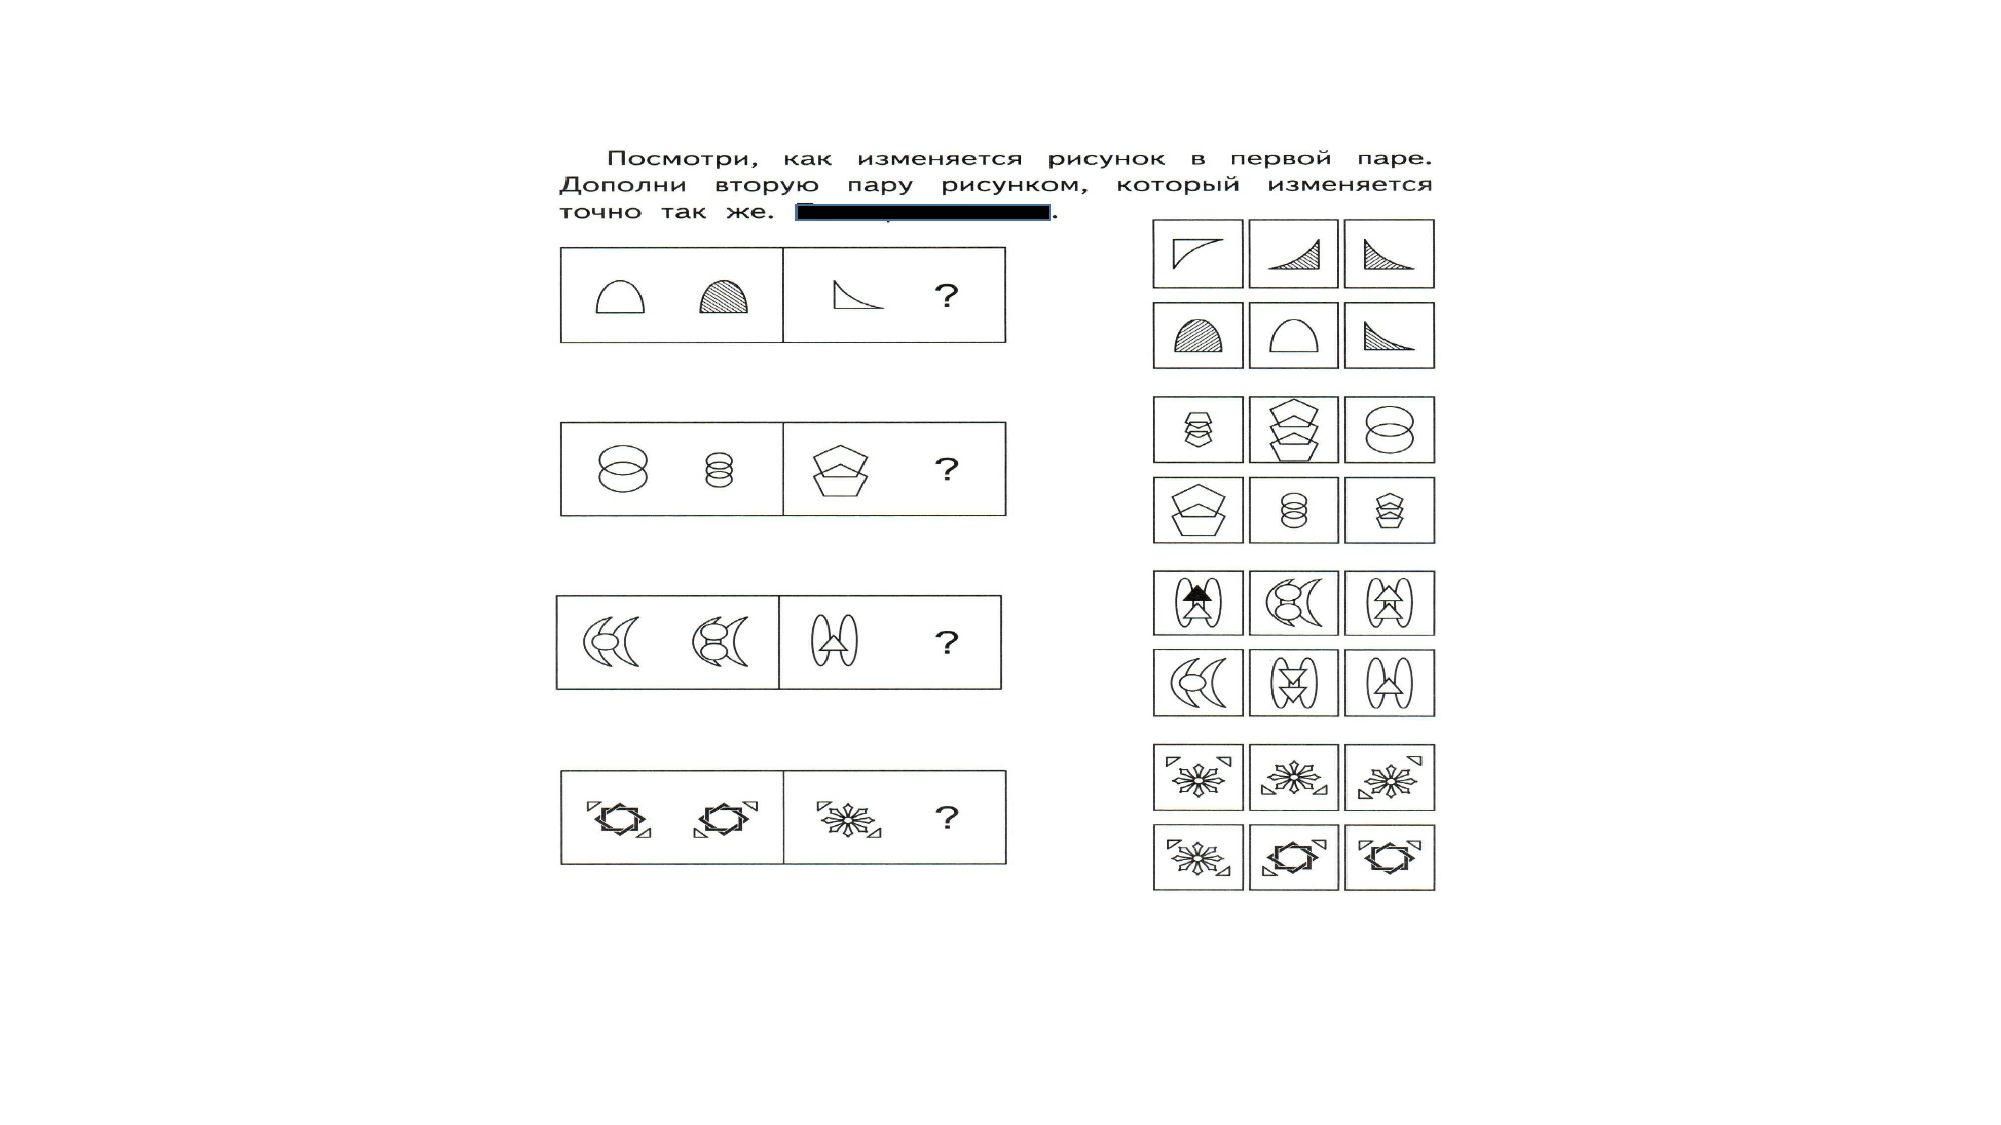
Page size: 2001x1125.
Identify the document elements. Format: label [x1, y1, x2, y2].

picture [380, 14, 1608, 1083]
